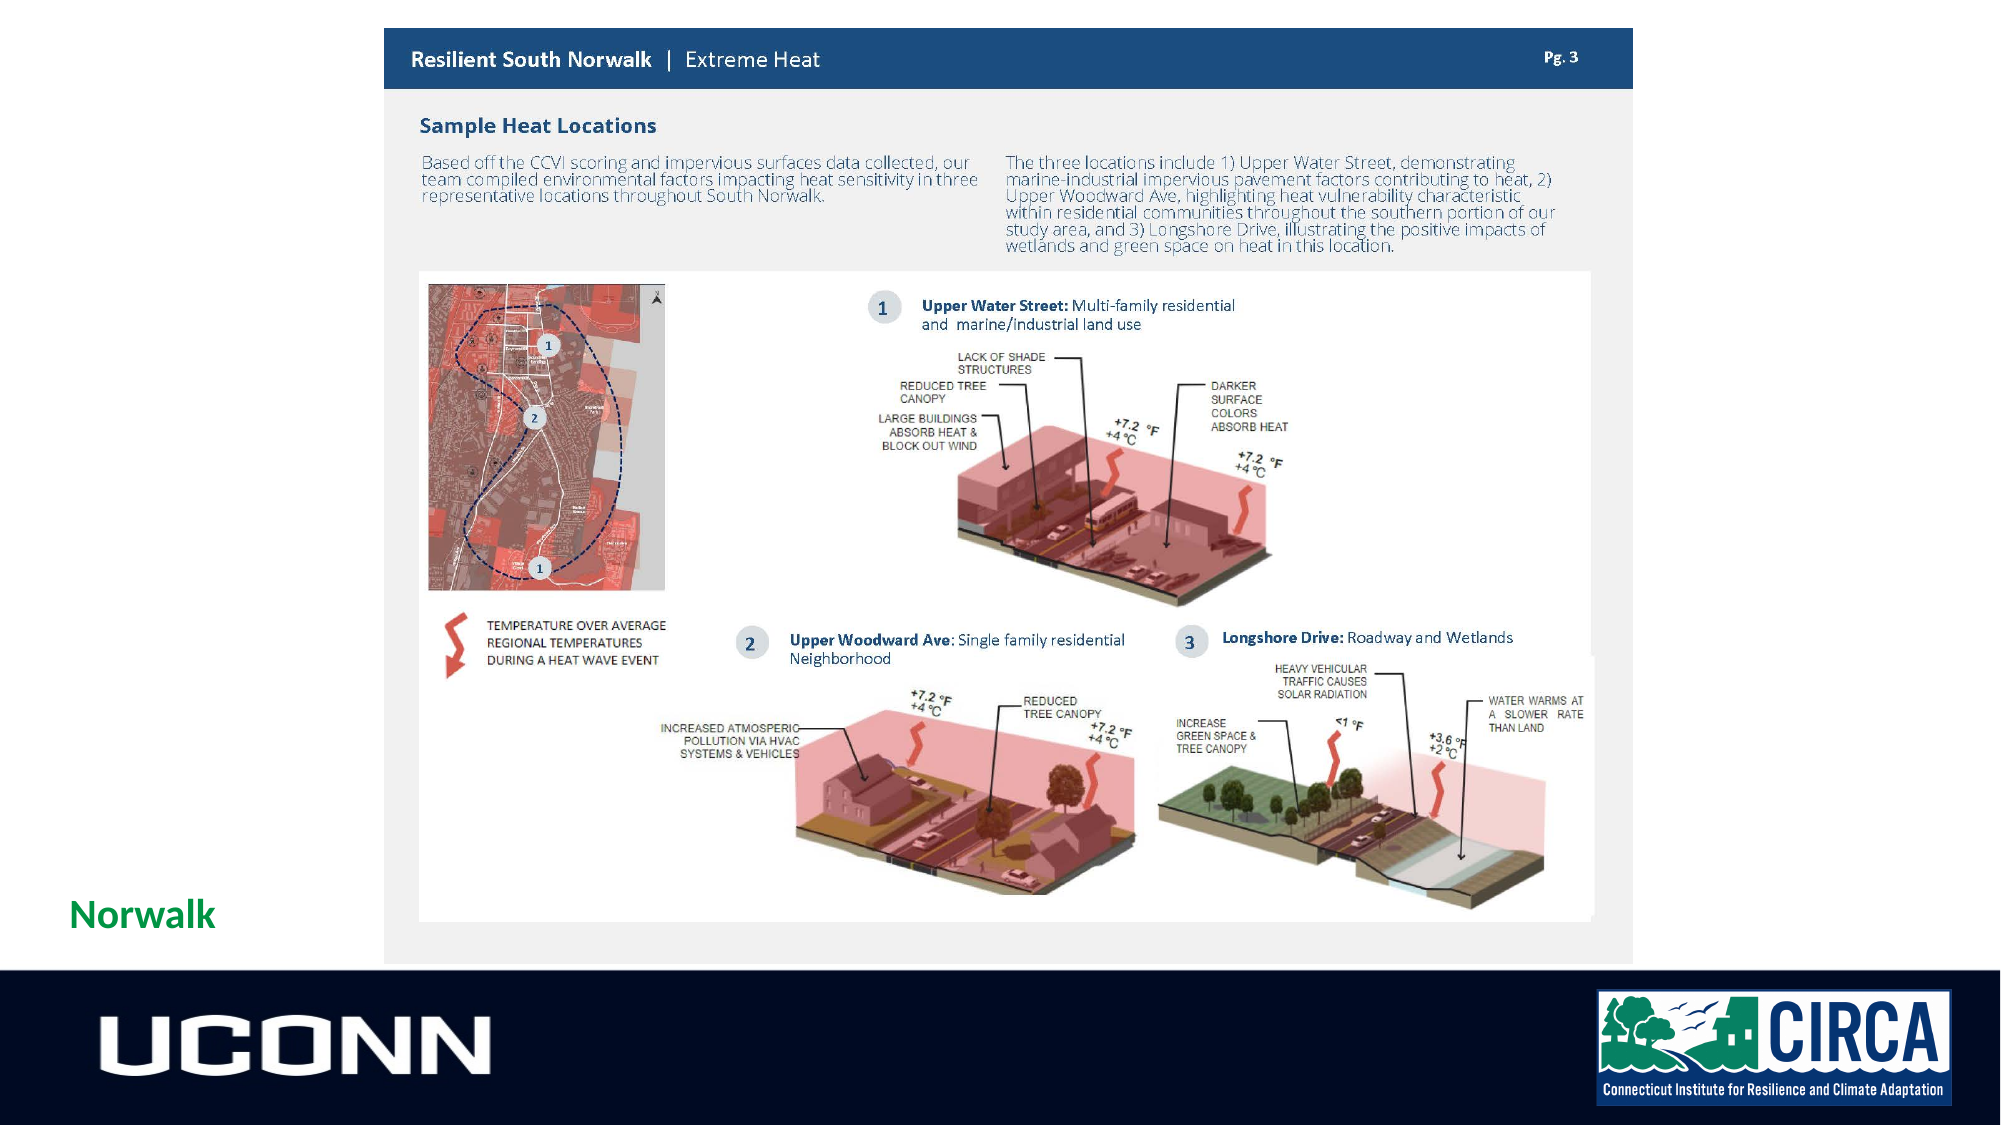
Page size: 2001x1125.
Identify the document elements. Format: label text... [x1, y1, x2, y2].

picture [0, 0, 2001, 1125]
text_box Norwalk [54, 879, 250, 944]
